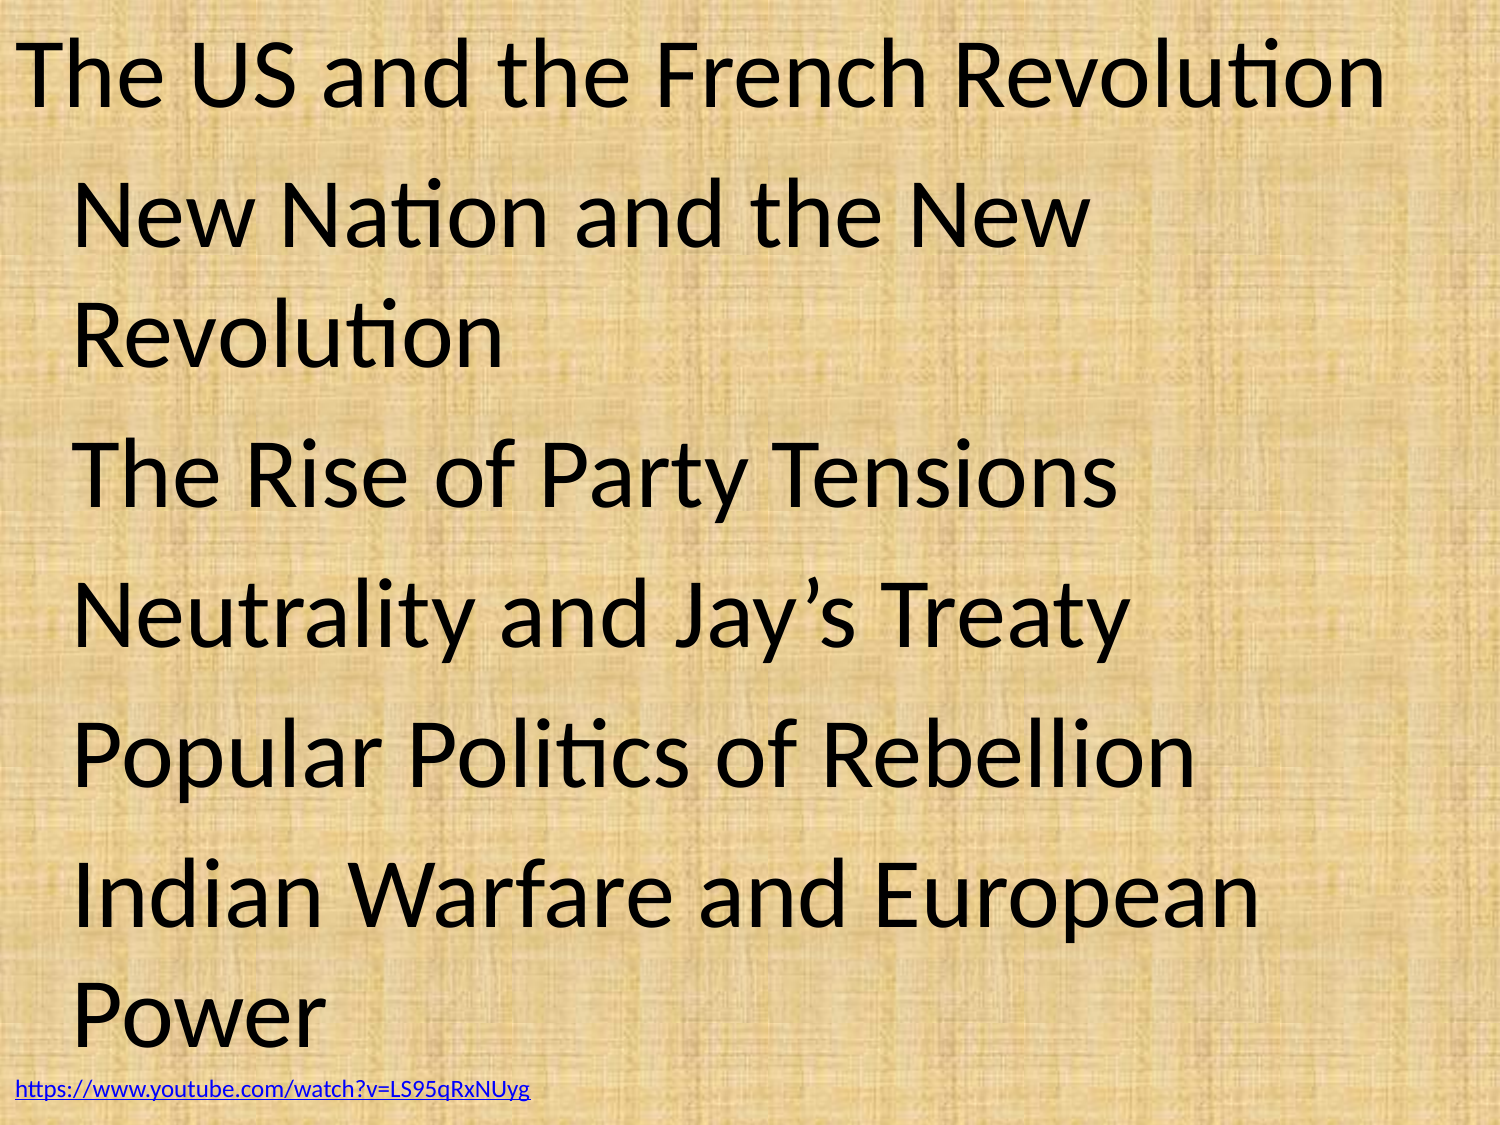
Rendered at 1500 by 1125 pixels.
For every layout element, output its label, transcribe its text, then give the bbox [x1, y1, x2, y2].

list The US and the French Revolution New Nation and the New Revolution The Rise of Party Tensions Neutrality and Jay’s Treaty Popular Politics of Rebellion Indian Warfare and European Power https://www.youtube.com/watch?v=LS95qRxNUyg [0, 0, 1500, 1125]
